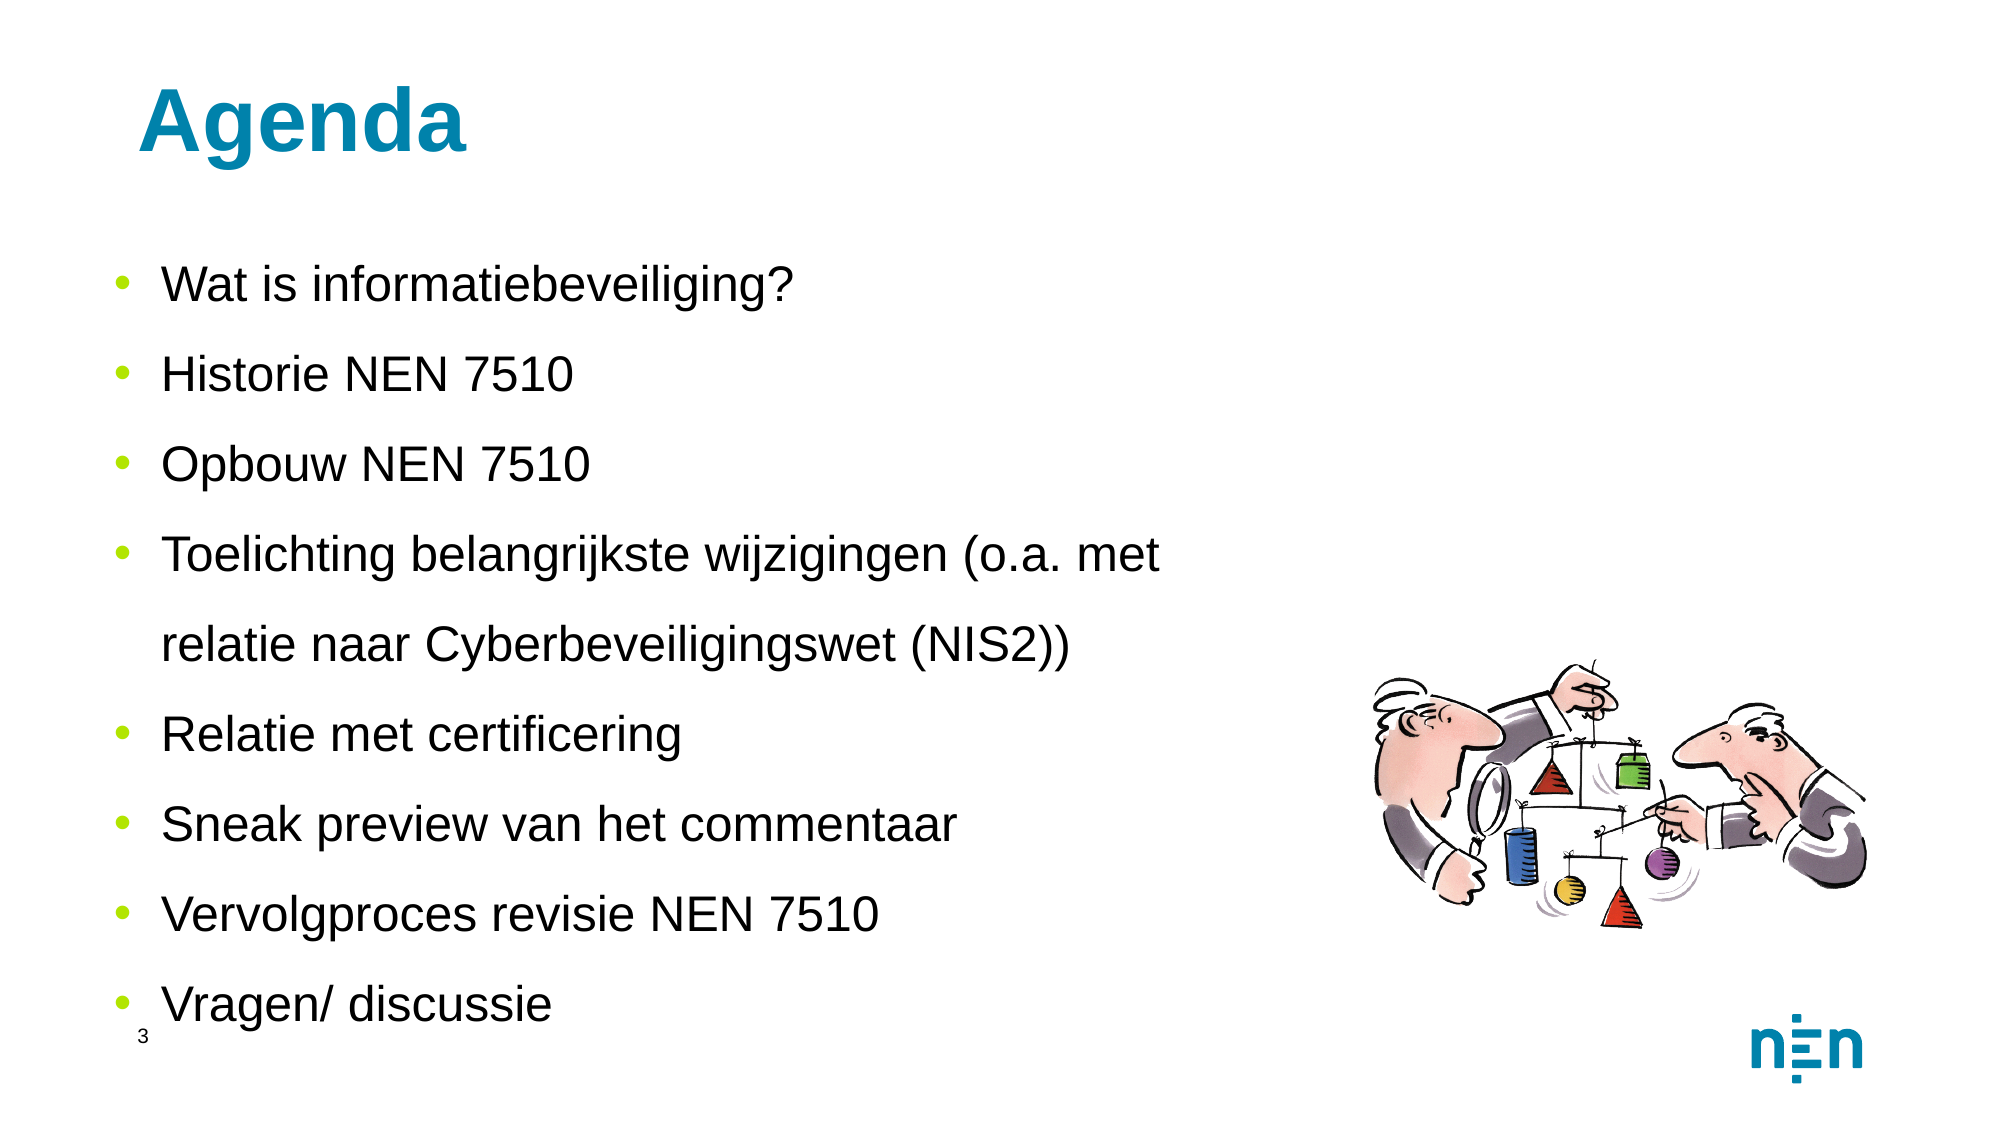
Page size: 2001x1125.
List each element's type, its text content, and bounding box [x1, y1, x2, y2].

slide_number 3 [137, 1022, 176, 1048]
list Wat is informatiebeveiliging? Historie NEN 7510 Opbouw NEN 7510 Toelichting belangrijkste wijzigingen (o.a. met relatie naar Cyberbeveiligingswet (NIS2)) Relatie met certificering Sneak preview van het commentaar Vervolgproces revisie NEN 7510 Vragen/ discussie [114, 221, 1270, 821]
picture [1348, 649, 1886, 946]
title Agenda [137, 76, 1863, 175]
